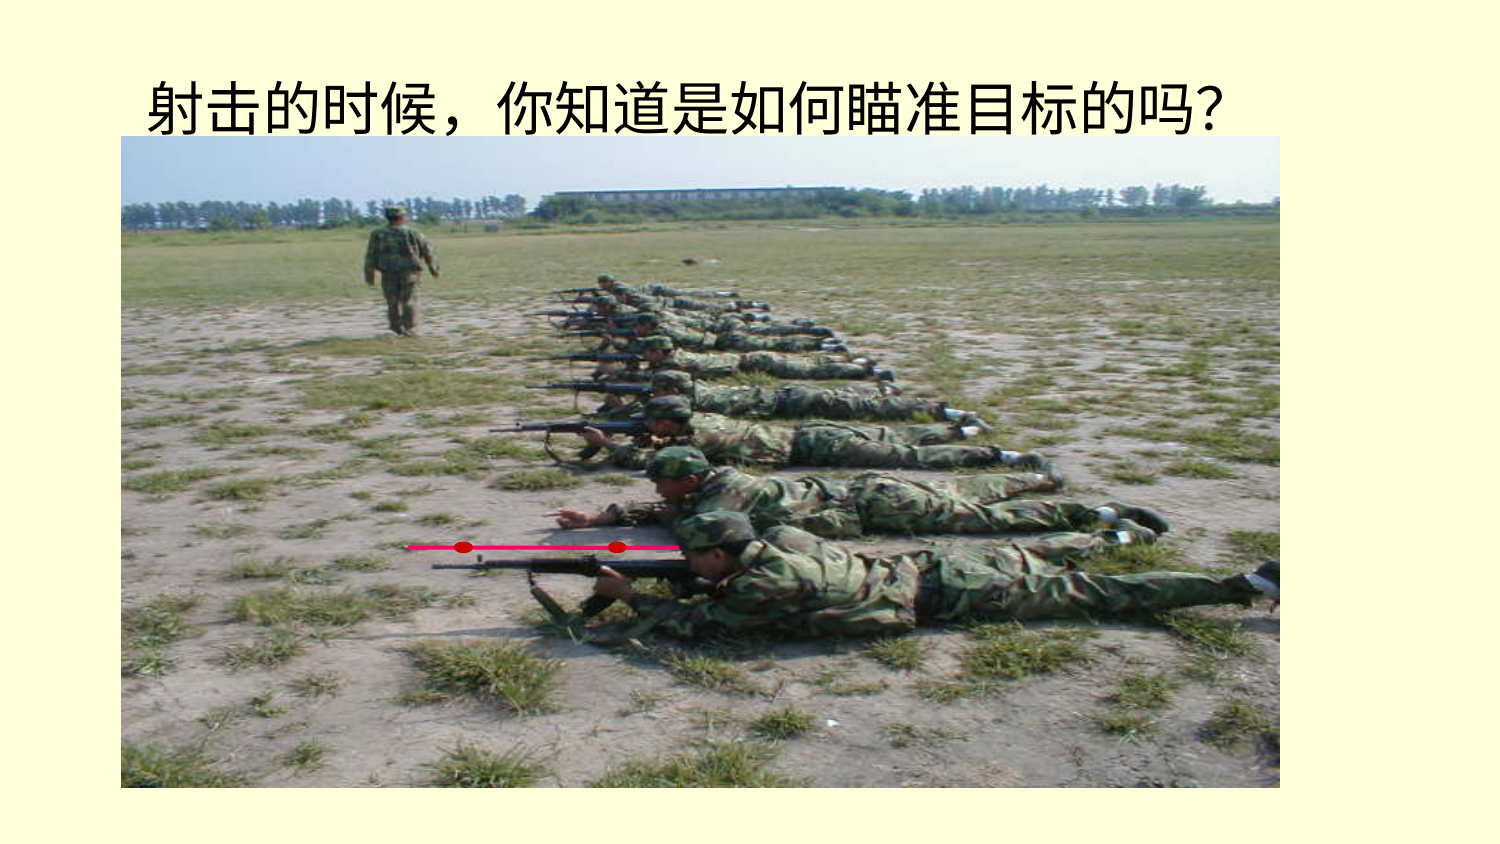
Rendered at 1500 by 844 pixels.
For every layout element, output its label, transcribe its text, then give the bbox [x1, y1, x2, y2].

picture [121, 135, 1280, 788]
text_box 射击的时候，你知道是如何瞄准目标的吗？ [132, 65, 1280, 135]
